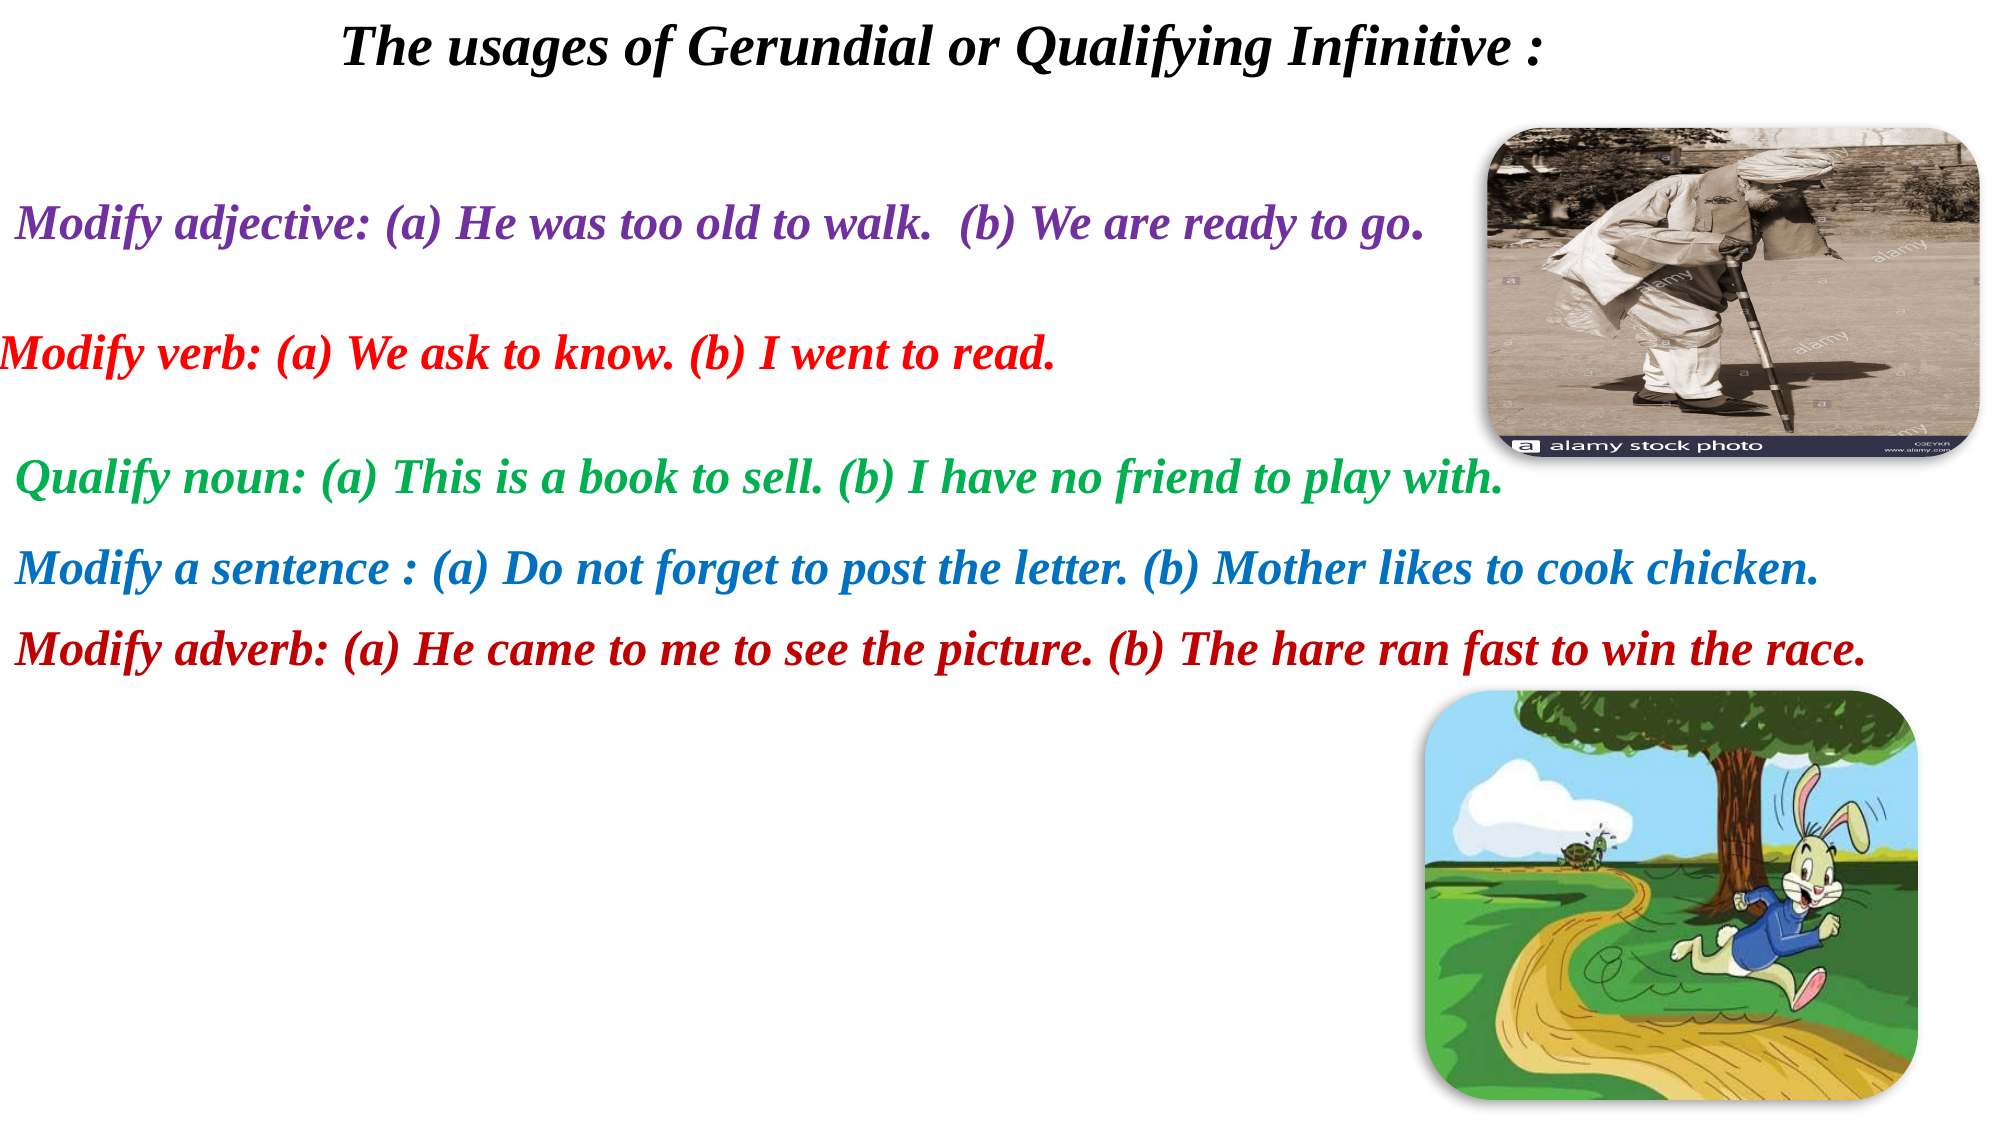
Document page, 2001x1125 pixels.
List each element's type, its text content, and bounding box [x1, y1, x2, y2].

text_box Modify a sentence : (a) Do not forget to post the letter. (b) Mother likes to cook chicken. [0, 527, 1850, 603]
text_box The usages of Gerundial or Qualifying Infinitive : [324, 0, 1575, 85]
text_box Modify adverb: (a) He came to me to see the picture. (b) The hare ran fast to win the race. [0, 607, 1893, 683]
picture [1487, 127, 1980, 457]
text_box Modify verb: (a) We ask to know. (b) I went to read. [0, 312, 1073, 388]
text_box Modify adjective: (a) He was too old to walk. (b) We are ready to go. [0, 173, 1450, 259]
text_box Qualify noun: (a) This is a book to sell. (b) I have no friend to play with. [0, 436, 1538, 512]
picture [1424, 690, 1919, 1100]
